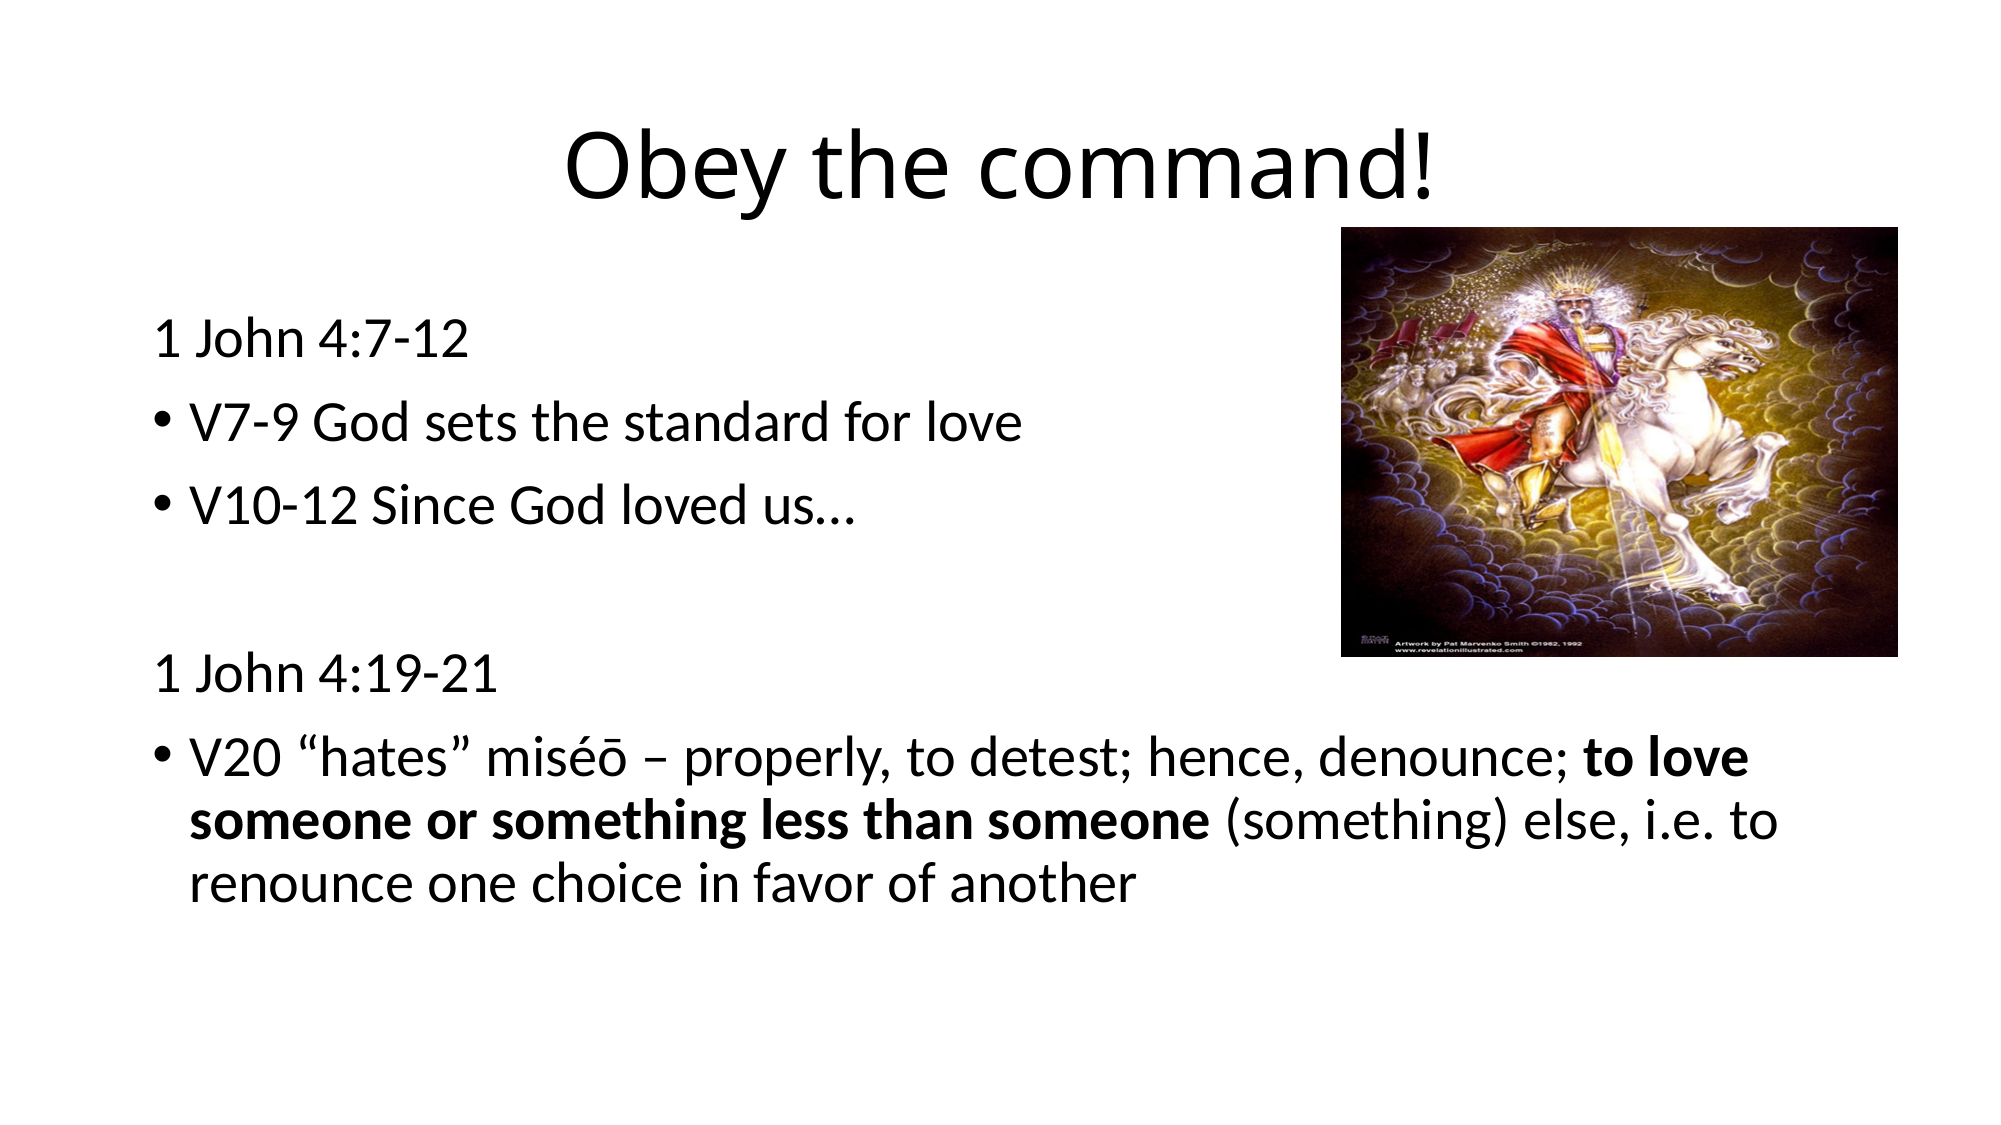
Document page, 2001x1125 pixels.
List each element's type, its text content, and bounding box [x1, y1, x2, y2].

title Obey the command! [137, 59, 1863, 278]
list 1 John 4:7-12 V7-9 God sets the standard for love V10-12 Since God loved us… 1 John 4:19-21 V20 “hates” miséō – properly, to detest; hence, denounce; to love someone or something less than someone (something) else, i.e. to renounce one choice in favor of another [137, 299, 1863, 1014]
picture [1341, 227, 1898, 657]
